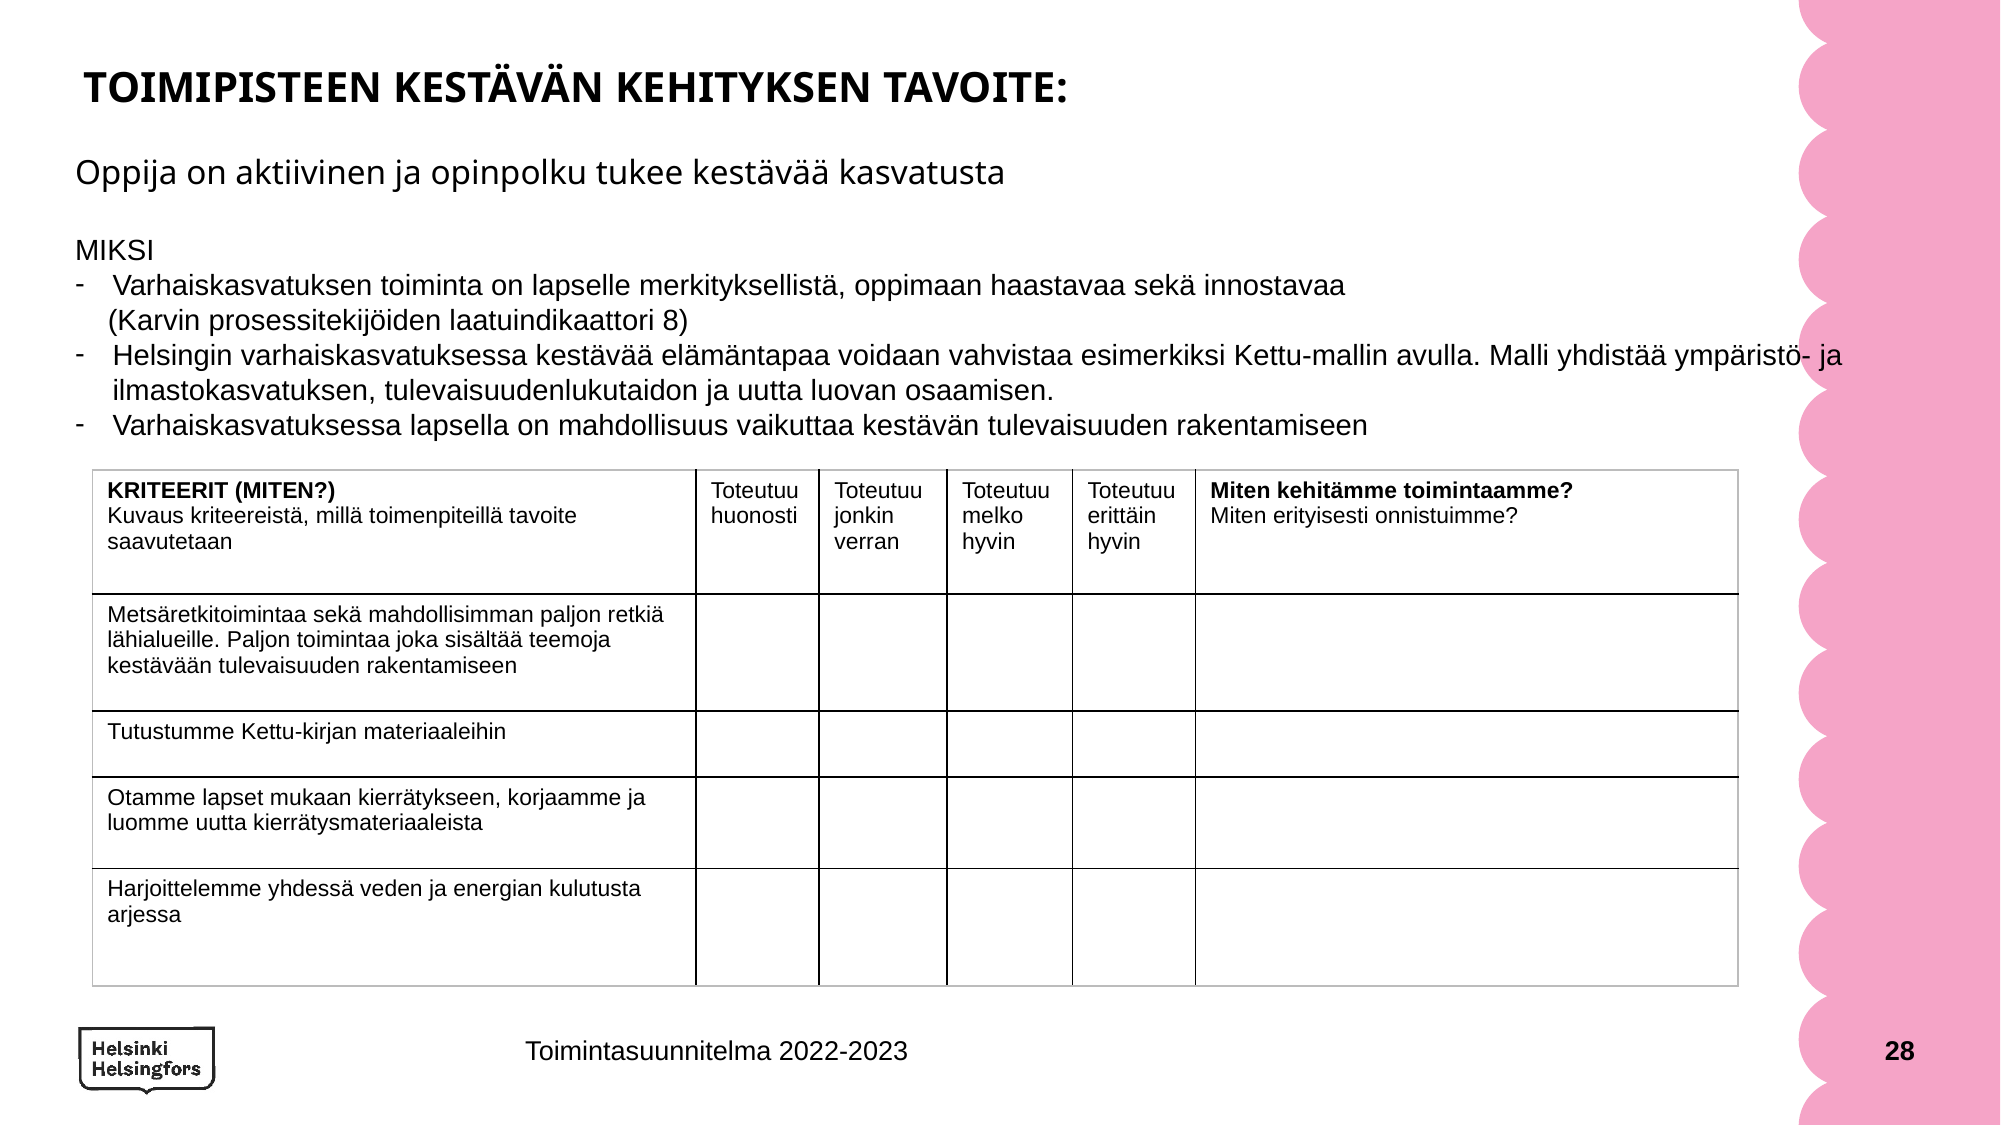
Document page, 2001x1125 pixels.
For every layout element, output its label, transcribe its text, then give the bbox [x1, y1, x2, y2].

table_cell [1073, 595, 1195, 710]
table_cell [1196, 712, 1737, 776]
table_header Toteutuu melko hyvin [948, 471, 1072, 593]
table_cell [948, 869, 1072, 985]
table_cell [820, 778, 946, 868]
table_cell [1196, 778, 1737, 868]
table_cell [1196, 595, 1737, 710]
table_cell [820, 869, 946, 985]
table_cell Otamme lapset mukaan kierrätykseen, korjaamme ja luomme uutta kierrätysmateriaaleista [93, 778, 695, 868]
slide_number 28 [1712, 1028, 1916, 1071]
table_cell Harjoittelemme yhdessä veden ja energian kulutusta arjessa [93, 869, 695, 985]
table_cell [948, 778, 1072, 868]
table_header Toteutuu jonkin verran [820, 471, 946, 593]
table_cell Metsäretkitoimintaa sekä mahdollisimman paljon retkiä lähialueille. Paljon toimintaa joka sisältää teemoja kestävään tulevaisuuden rakentamiseen [93, 595, 695, 710]
table_cell [948, 712, 1072, 776]
table_cell [697, 869, 818, 985]
table_cell [820, 595, 946, 710]
table_header Toteutuu huonosti [697, 471, 818, 593]
table_cell [1073, 778, 1195, 868]
table_cell [820, 712, 946, 776]
table_cell [1073, 712, 1195, 776]
picture [66, 1015, 226, 1106]
table_cell [1196, 869, 1737, 985]
footer Toimintasuunnitelma 2022-2023 [525, 1028, 1201, 1071]
table_header Miten kehitämme toimintaamme? Miten erityisesti onnistuimme? [1196, 471, 1737, 593]
table_header KRITEERIT (MITEN?) Kuvaus kriteereistä, millä toimenpiteillä tavoite saavutetaan [93, 471, 695, 593]
table_cell [697, 778, 818, 868]
table_cell Tutustumme Kettu-kirjan materiaaleihin [93, 712, 695, 776]
table_header Toteutuu erittäin hyvin [1073, 471, 1195, 593]
list Oppija on aktiivinen ja opinpolku tukee kestävää kasvatusta MIKSI Varhaiskasvatuksen toiminta on lapselle merkityksellistä, oppimaan haastavaa sekä innostavaa (Karvin prosessitekijöiden laatuindikaattori 8) Helsingin varhaiskasvatuksessa kestävää elämäntapaa voidaan vahvistaa esimerkiksi Kettu-mallin avulla. Malli yhdistää ympäristö- ja ilmastokasvatuksen, tulevaisuudenlukutaidon ja uutta luovan osaamisen. Varhaiskasvatuksessa lapsella on mahdollisuus vaikuttaa kestävän tulevaisuuden rakentamiseen [75, 151, 1918, 1014]
title TOIMIPISTEEN KESTÄVÄN KEHITYKSEN TAVOITE: [83, 66, 1927, 152]
table_cell [1073, 869, 1195, 985]
table_cell [948, 595, 1072, 710]
table_cell [697, 595, 818, 710]
table_cell [697, 712, 818, 776]
